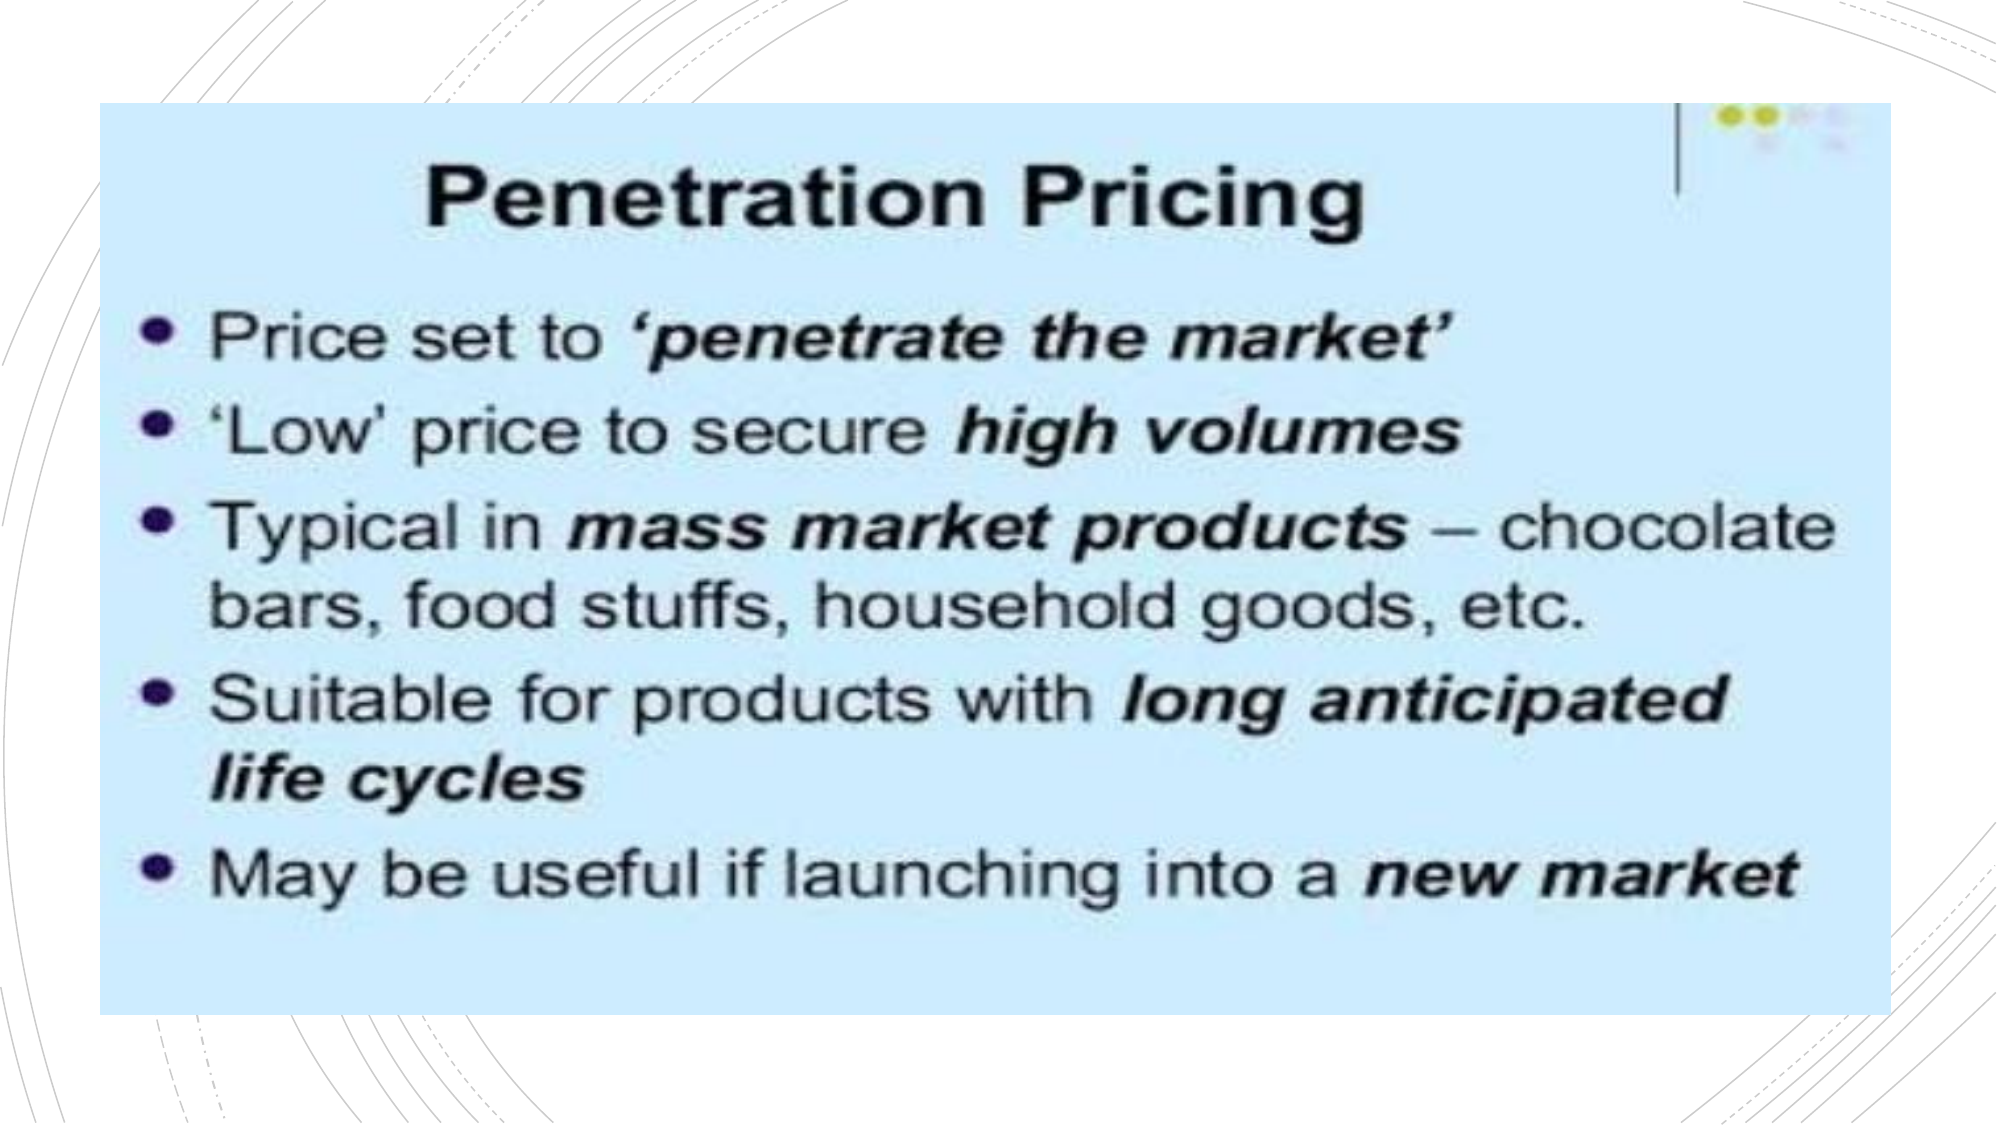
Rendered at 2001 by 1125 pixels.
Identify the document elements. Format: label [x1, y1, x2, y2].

picture [100, 103, 1891, 1015]
